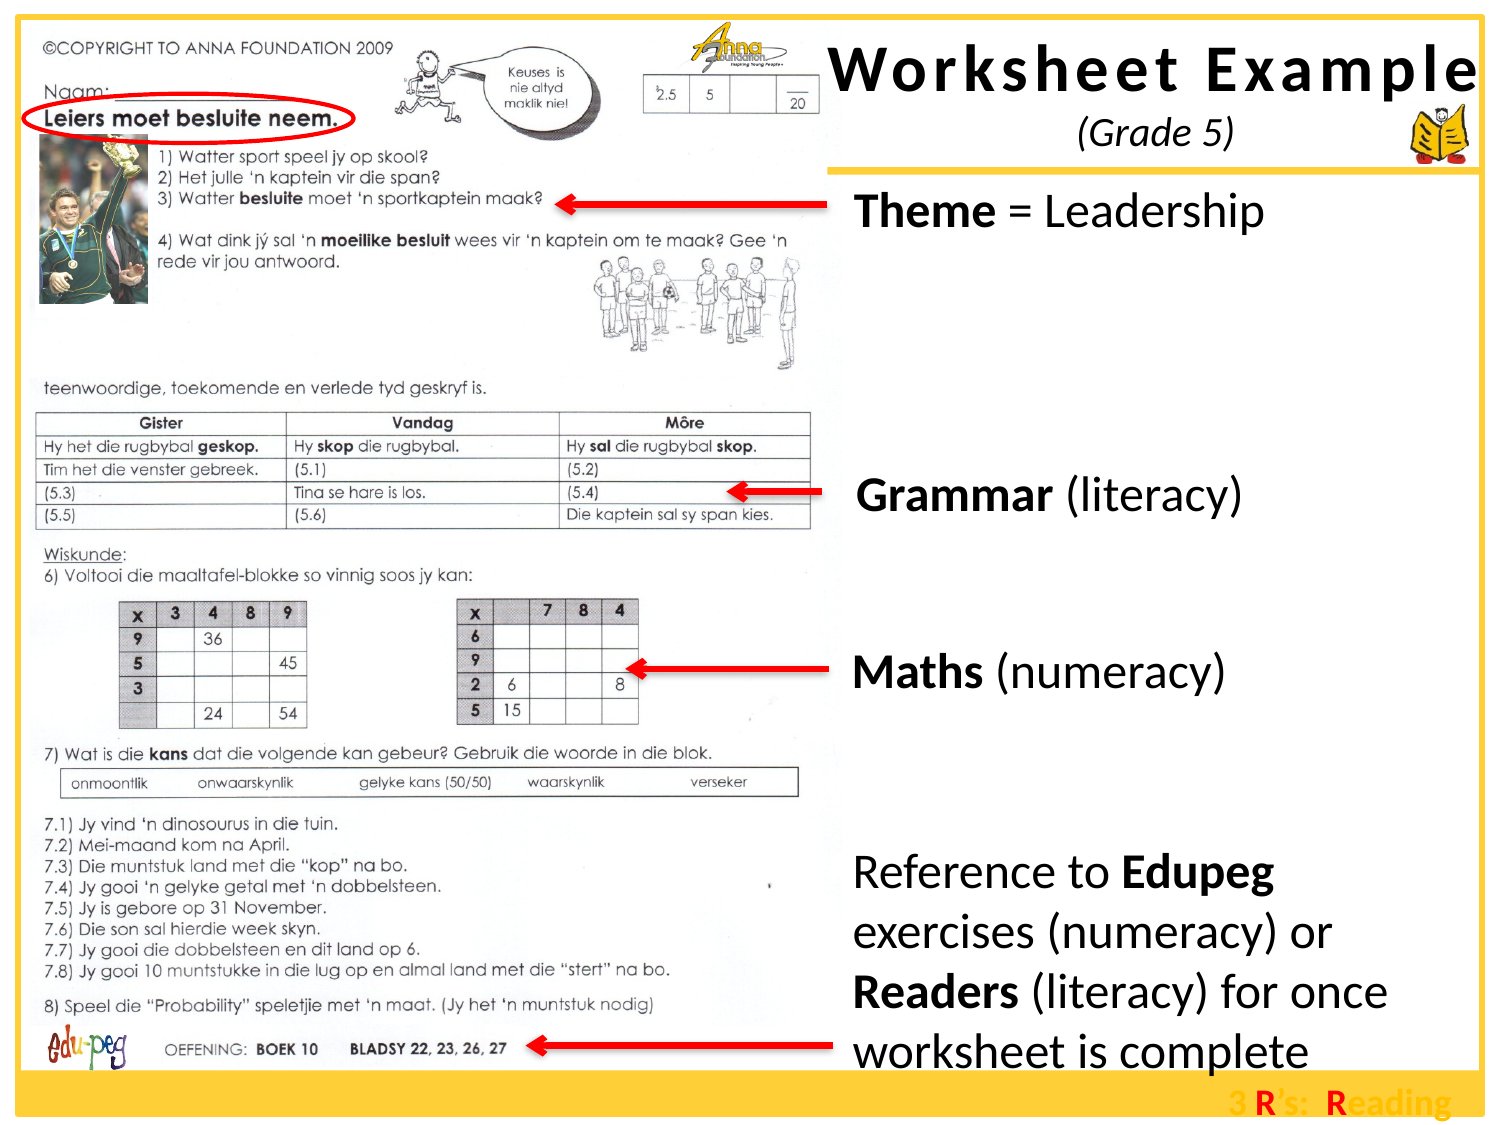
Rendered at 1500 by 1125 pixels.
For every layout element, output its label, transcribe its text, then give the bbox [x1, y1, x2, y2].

picture [28, 16, 843, 1073]
text_box [16, 15, 1484, 1116]
text_box Worksheet Example (Grade 5) [1484, 17, 1495, 163]
text_box 3 R’s: Reading [1212, 1070, 1500, 1125]
picture [1408, 102, 1469, 164]
